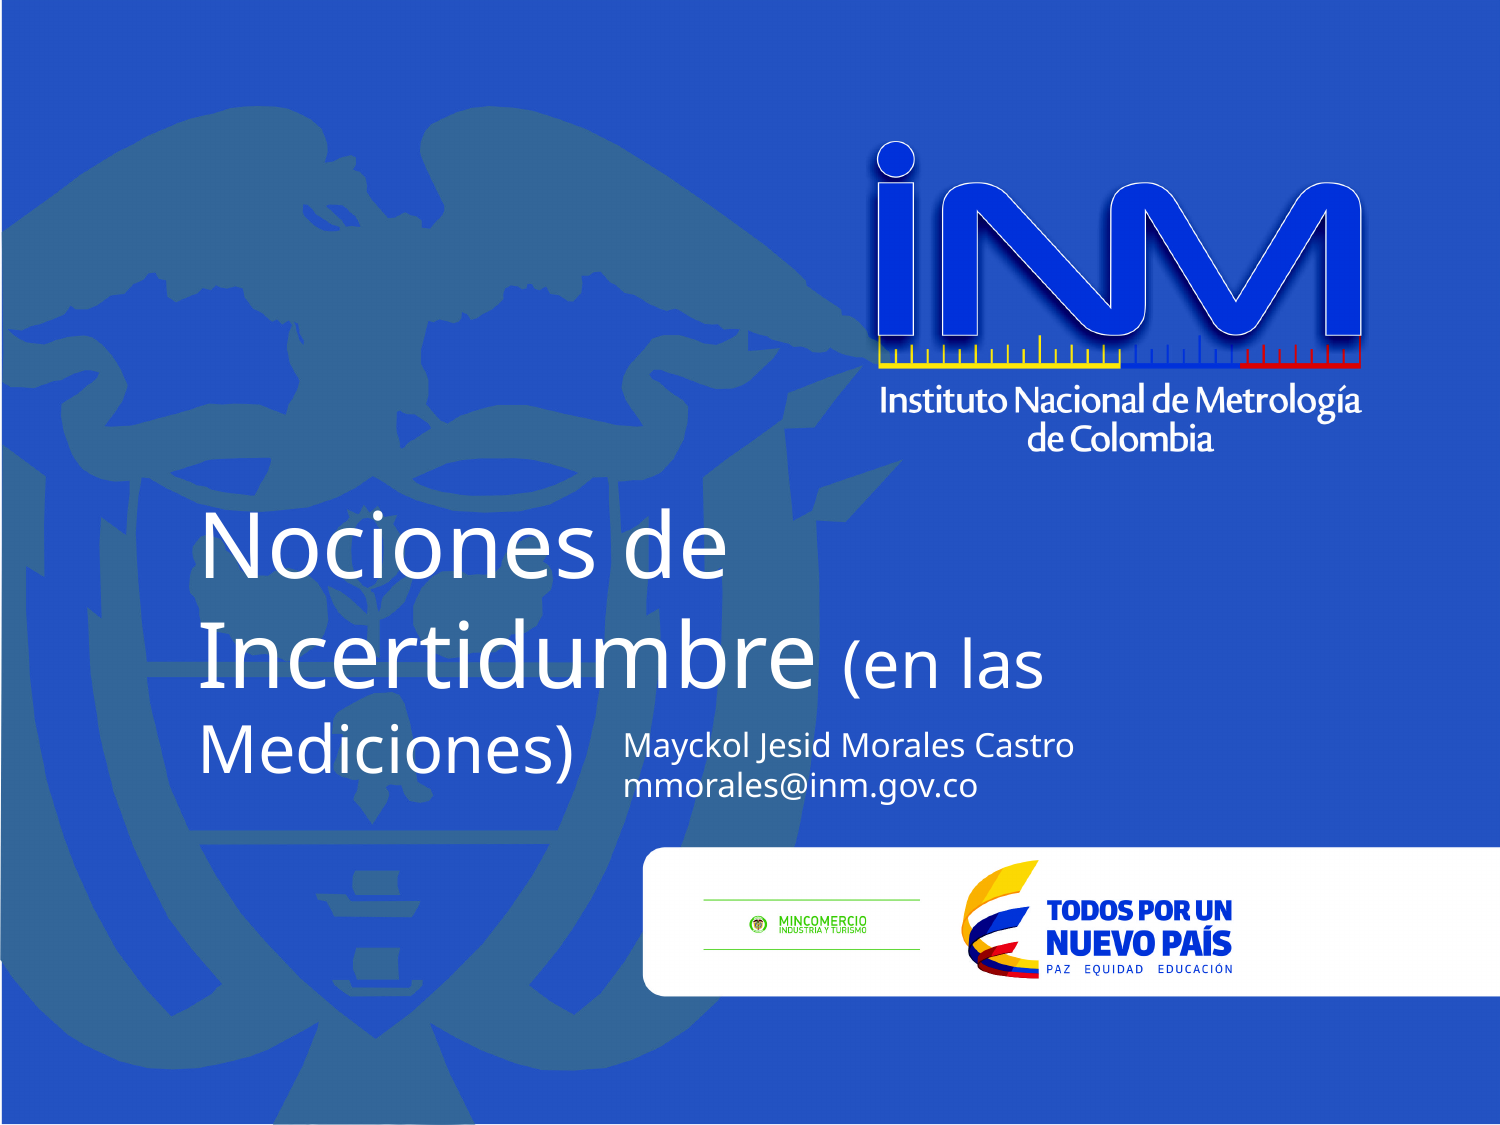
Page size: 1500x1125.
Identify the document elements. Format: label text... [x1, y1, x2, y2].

picture [0, 0, 1500, 1125]
text_box Nociones de Incertidumbre (en las Mediciones) [182, 479, 1424, 795]
text_box Mayckol Jesid Morales Castro mmorales@inm.gov.co [607, 717, 1423, 812]
